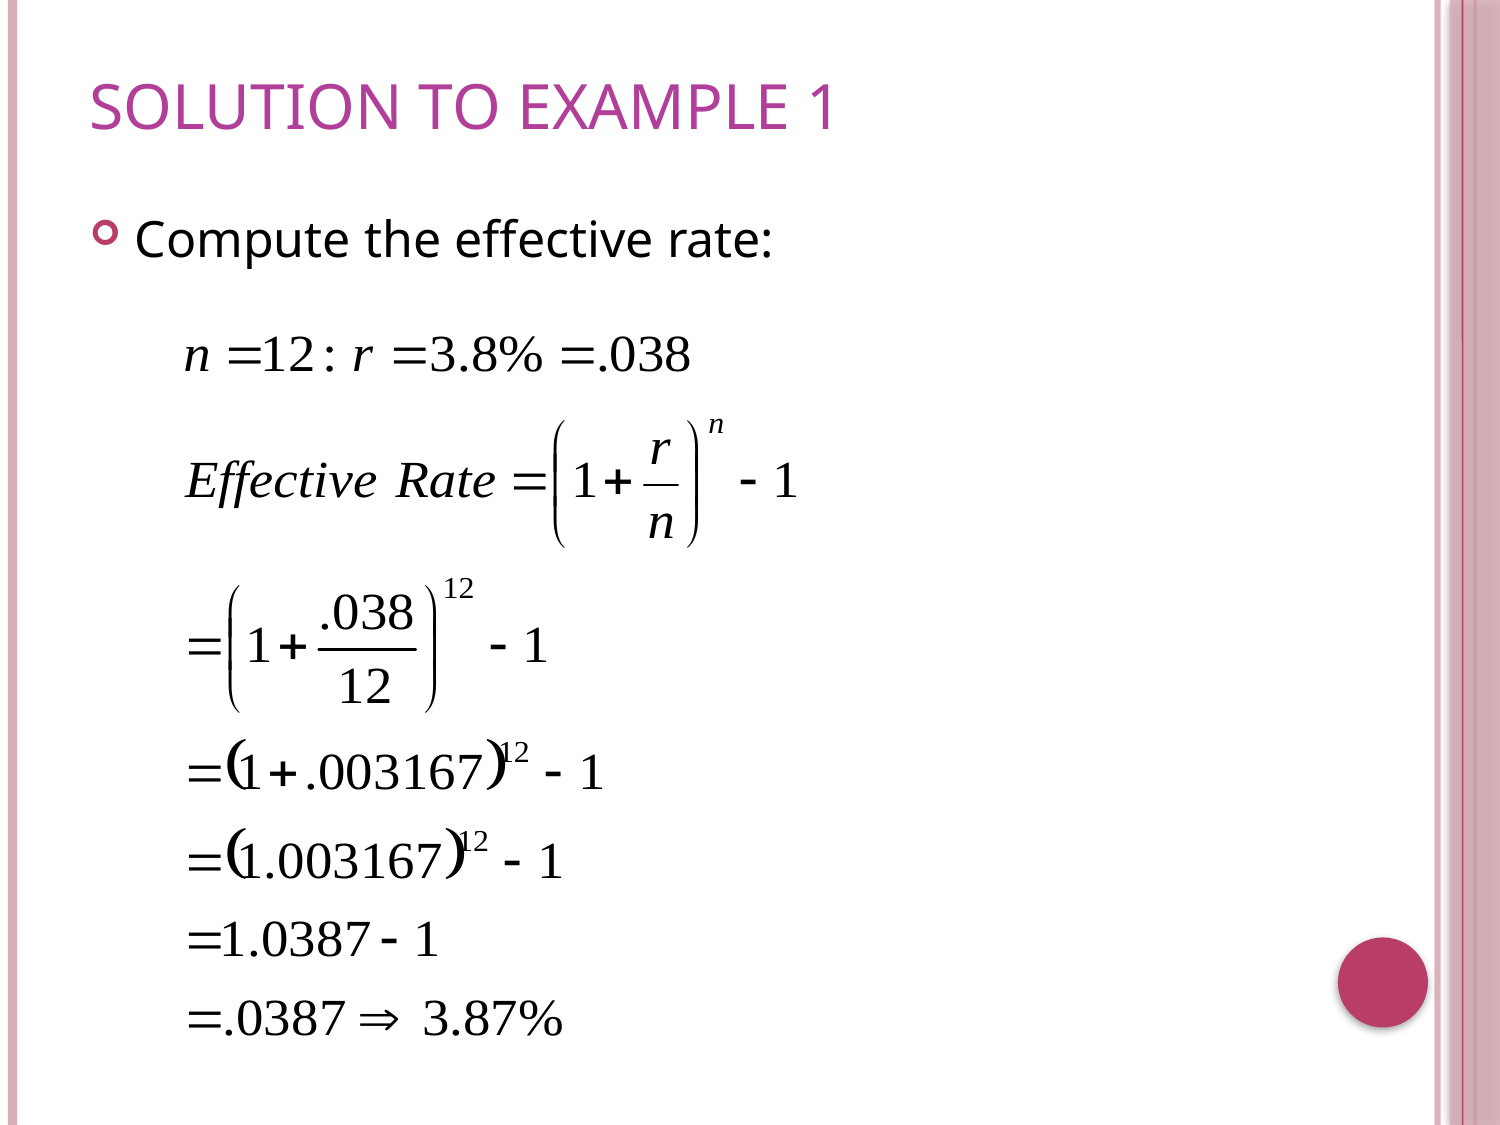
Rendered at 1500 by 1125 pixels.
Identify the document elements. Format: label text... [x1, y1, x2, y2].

title Solution to Example 1 [75, 45, 1425, 150]
list Compute the effective rate: [75, 200, 1425, 1005]
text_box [174, 324, 806, 1047]
